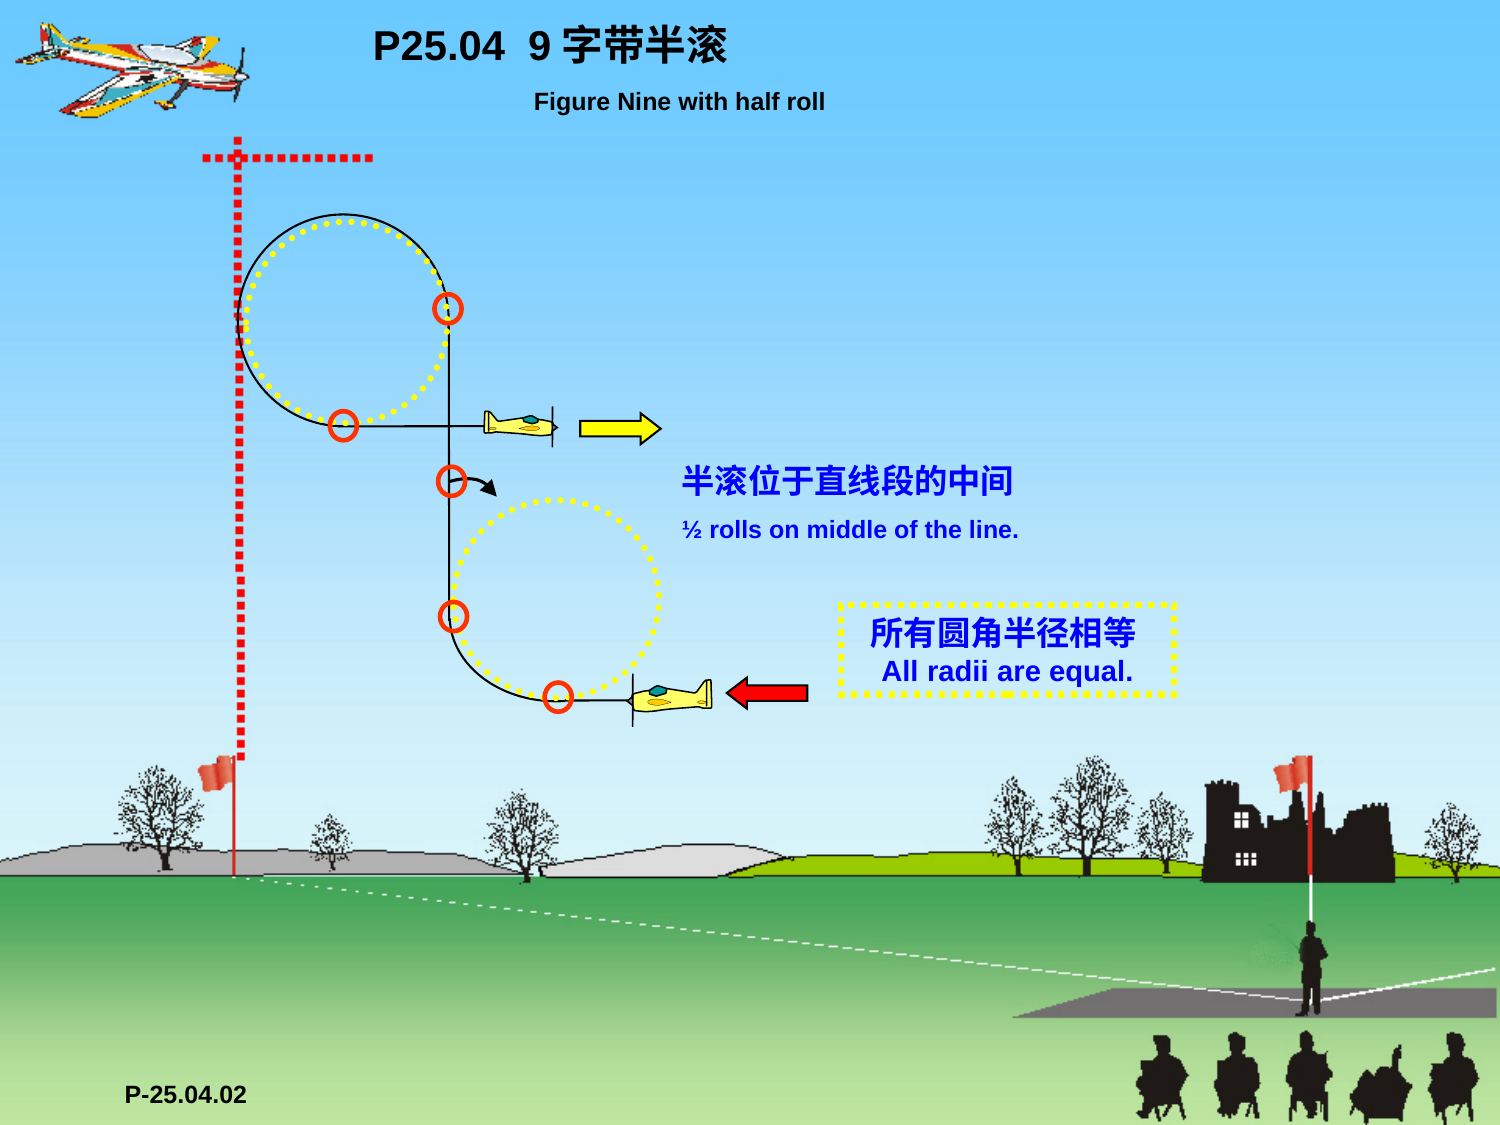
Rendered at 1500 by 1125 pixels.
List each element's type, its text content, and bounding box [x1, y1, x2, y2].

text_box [642, 657, 696, 743]
text_box 半滚位于直线段的中间 ½ rolls on middle of the line. [690, 453, 1044, 551]
picture [0, 0, 1500, 1125]
text_box [726, 677, 808, 709]
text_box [500, 390, 542, 464]
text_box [387, 492, 502, 535]
text_box [545, 702, 571, 712]
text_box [237, 214, 690, 702]
text_box 所有圆角半径相等All radii are equal. [840, 604, 1175, 695]
text_box P-25.04.02 [109, 1070, 265, 1116]
text_box P25.04 9字带半滚 Figure Nine with half roll [358, 10, 1096, 126]
